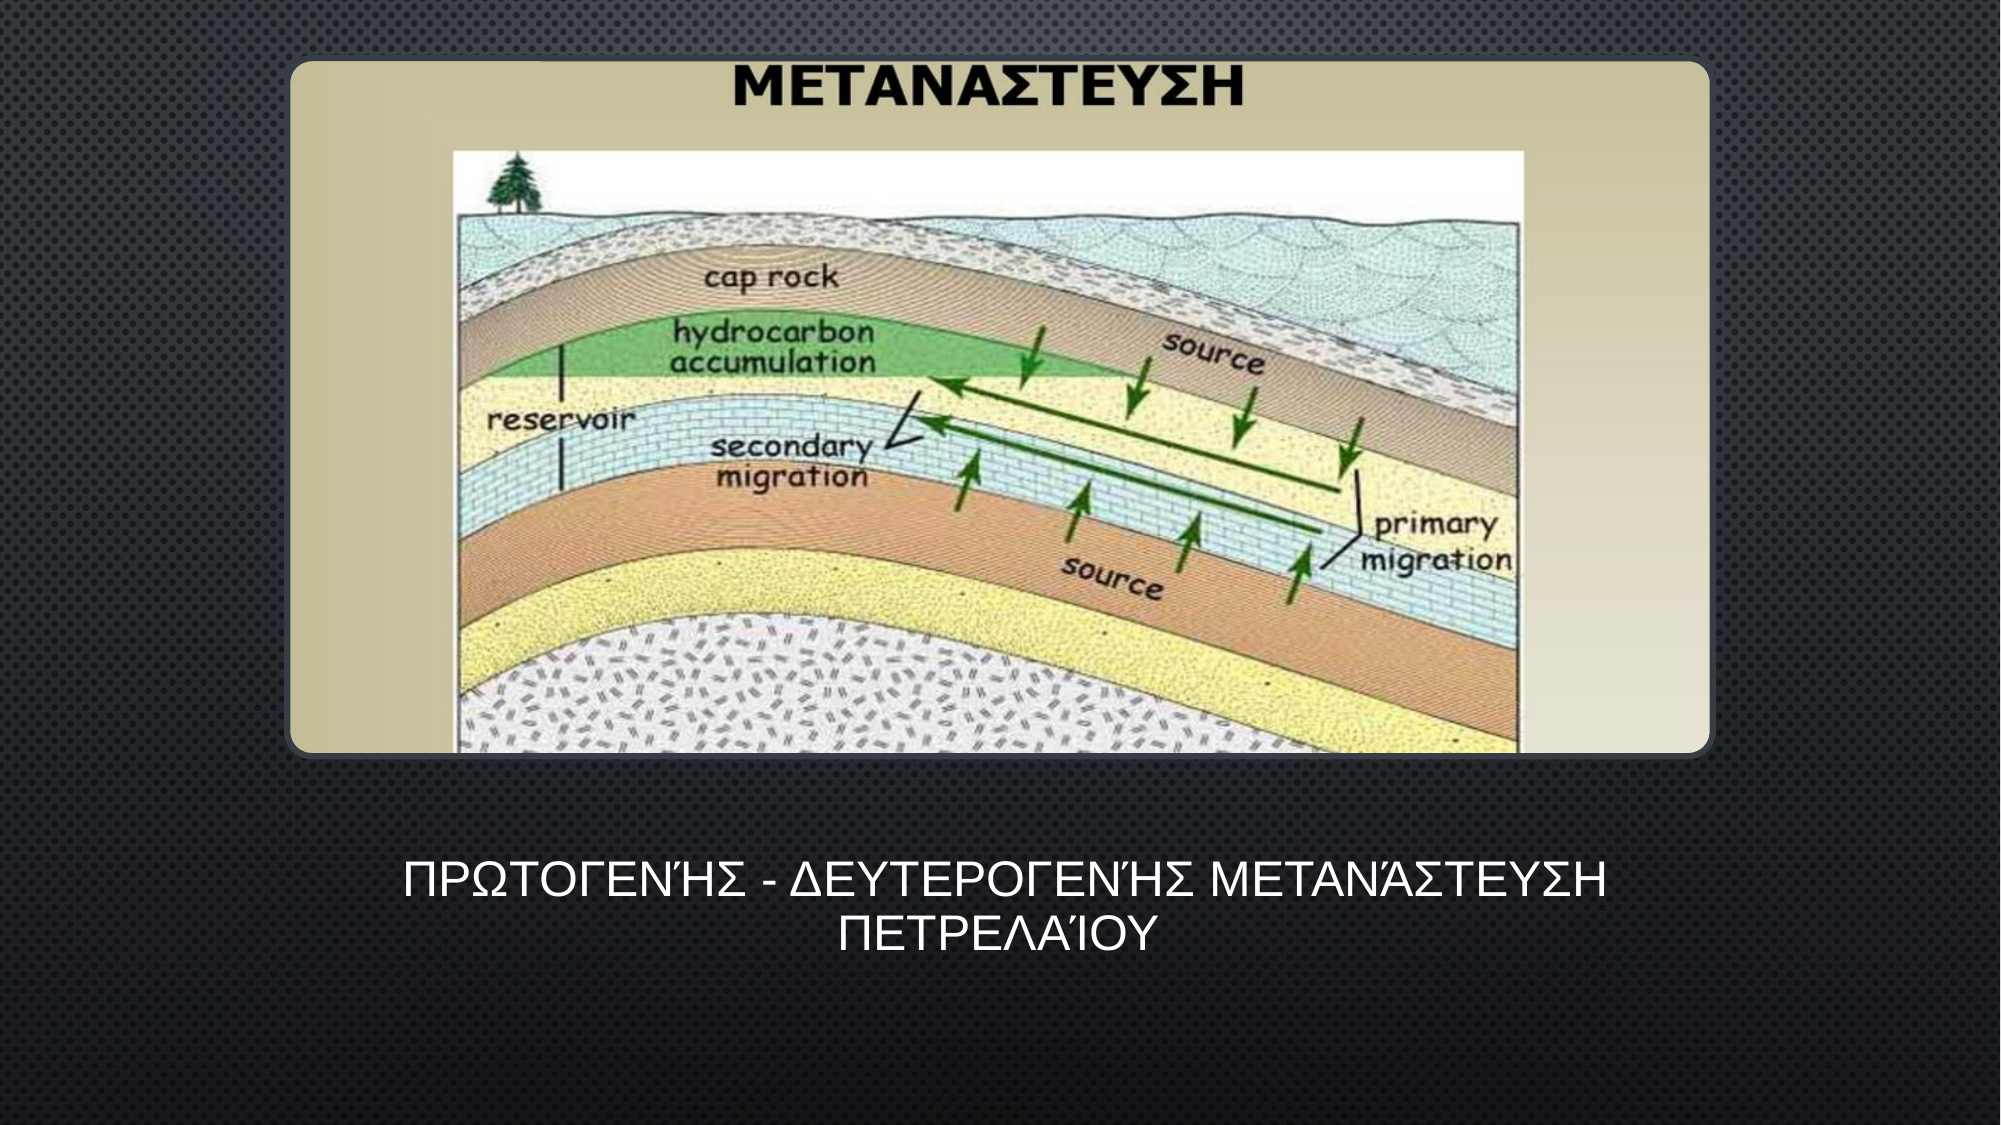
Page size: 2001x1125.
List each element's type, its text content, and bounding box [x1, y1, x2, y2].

title πρωτογενής - δευτερογενής μετανάστευση πετρελαίου [287, 757, 1711, 1029]
picture [286, 57, 1713, 757]
